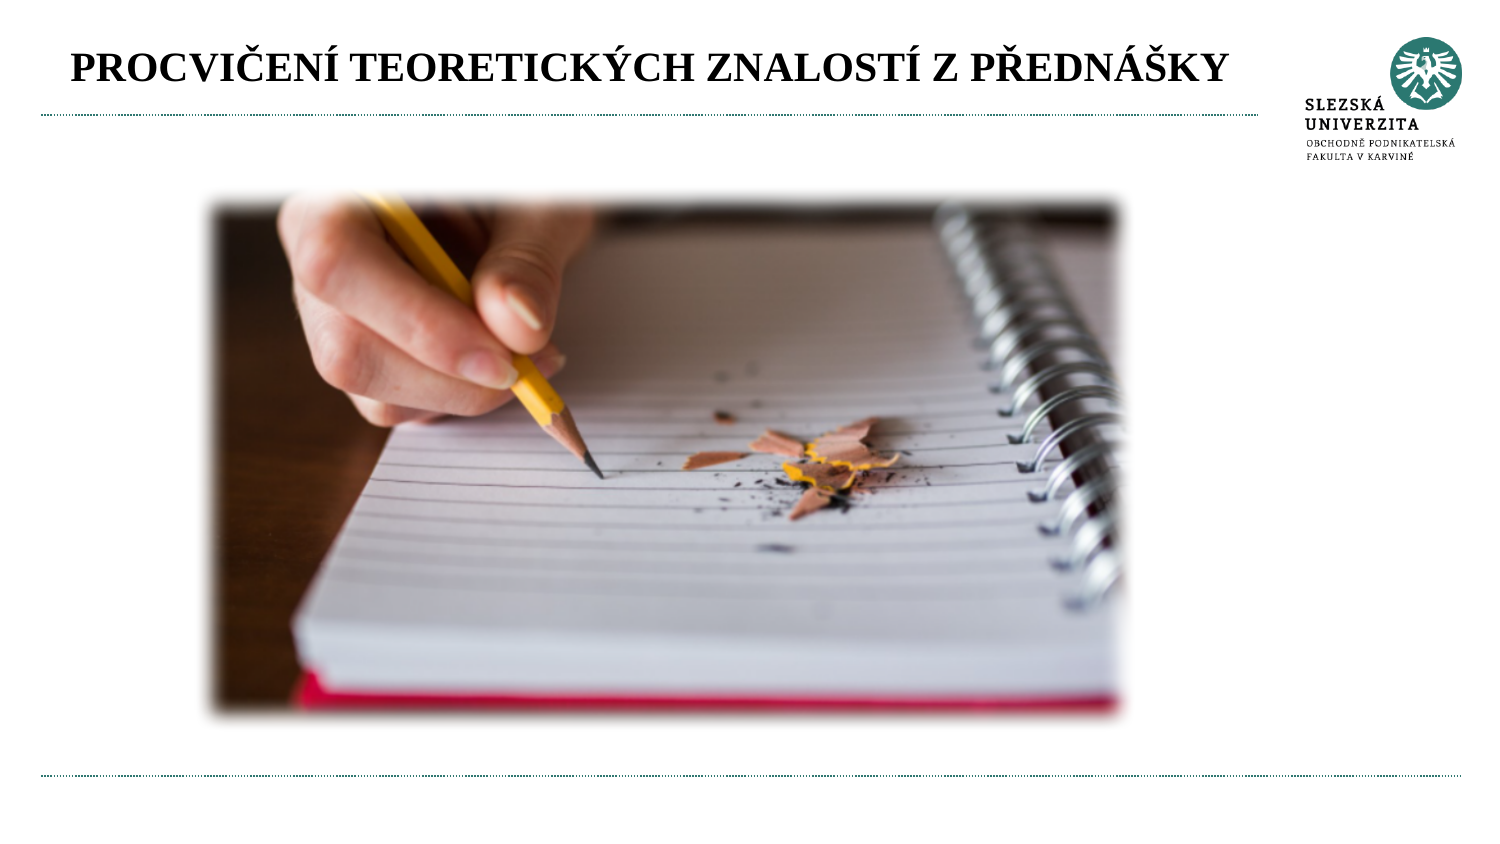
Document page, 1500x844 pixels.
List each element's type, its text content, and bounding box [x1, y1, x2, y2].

picture [194, 185, 1137, 732]
title PROCVIČENÍ TEORETICKÝCH ZNALOSTÍ Z PŘEDNÁŠKY [53, 32, 1247, 112]
picture [1305, 37, 1462, 160]
